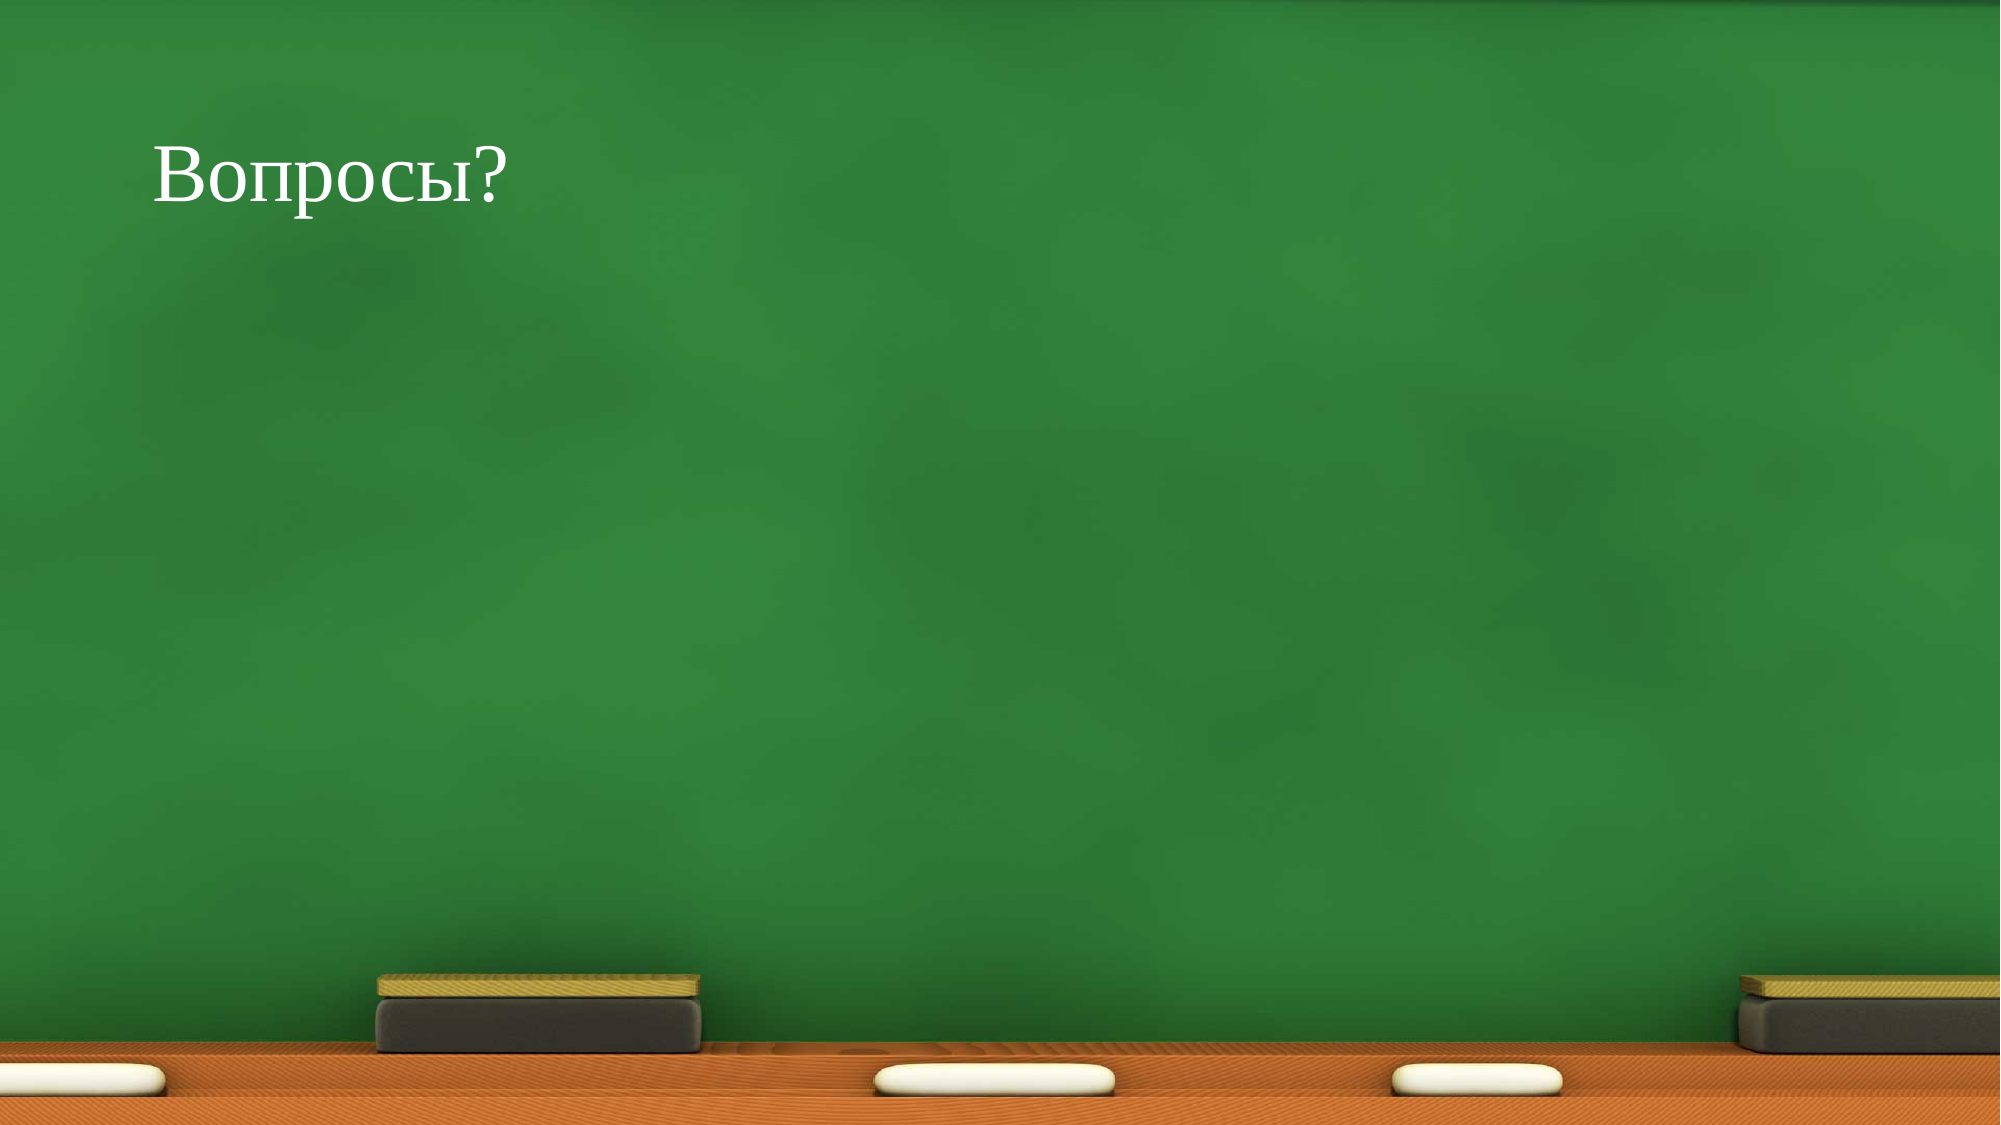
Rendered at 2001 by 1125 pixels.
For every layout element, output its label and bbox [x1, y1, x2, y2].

list [0, 0, 2000, 1125]
